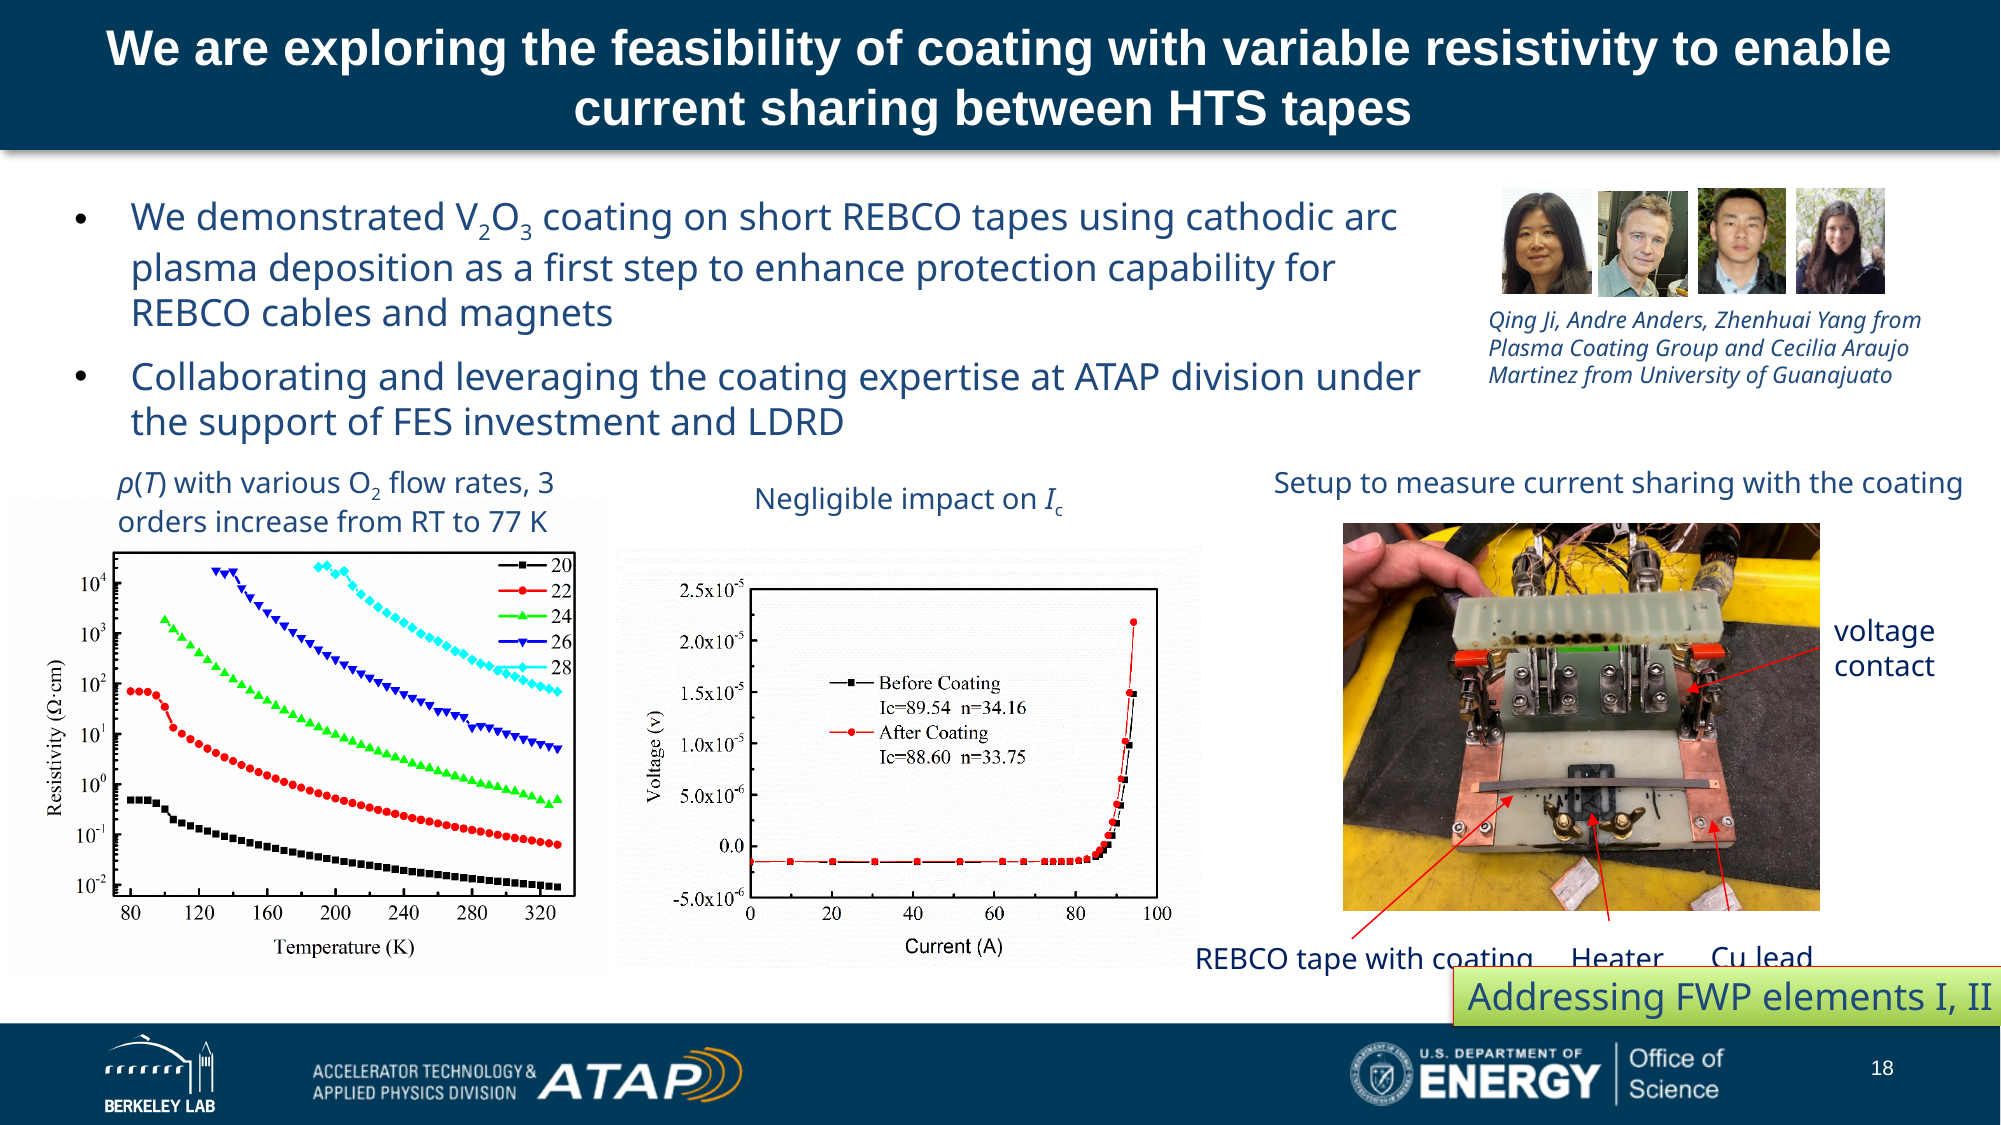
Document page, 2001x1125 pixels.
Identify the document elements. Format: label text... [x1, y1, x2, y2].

title We are exploring the feasibility of coating with variable resistivity to enable current sharing between HTS tapes [0, 0, 2000, 150]
text_box ρ(T) with various O2 flow rates, 3 orders increase from RT to 77 K [102, 456, 638, 538]
text_box Addressing FWP elements I, II [1452, 993, 2000, 1026]
picture [615, 538, 1179, 969]
picture [8, 496, 609, 975]
slide_number 18 [1775, 1037, 1909, 1098]
text_box We demonstrated V2O3 coating on short REBCO tapes using cathodic arc plasma deposition as a first step to enhance protection capability for REBCO cables and magnets Collaborating and leveraging the coating expertise at ATAP division under the support of FES investment and LDRD [59, 185, 1449, 437]
picture [1350, 1042, 1725, 1106]
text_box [1473, 188, 1946, 398]
picture [312, 1047, 744, 1113]
text_box Negligible impact on Ic [739, 472, 1078, 528]
picture [97, 1024, 225, 1121]
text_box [1179, 456, 2000, 986]
